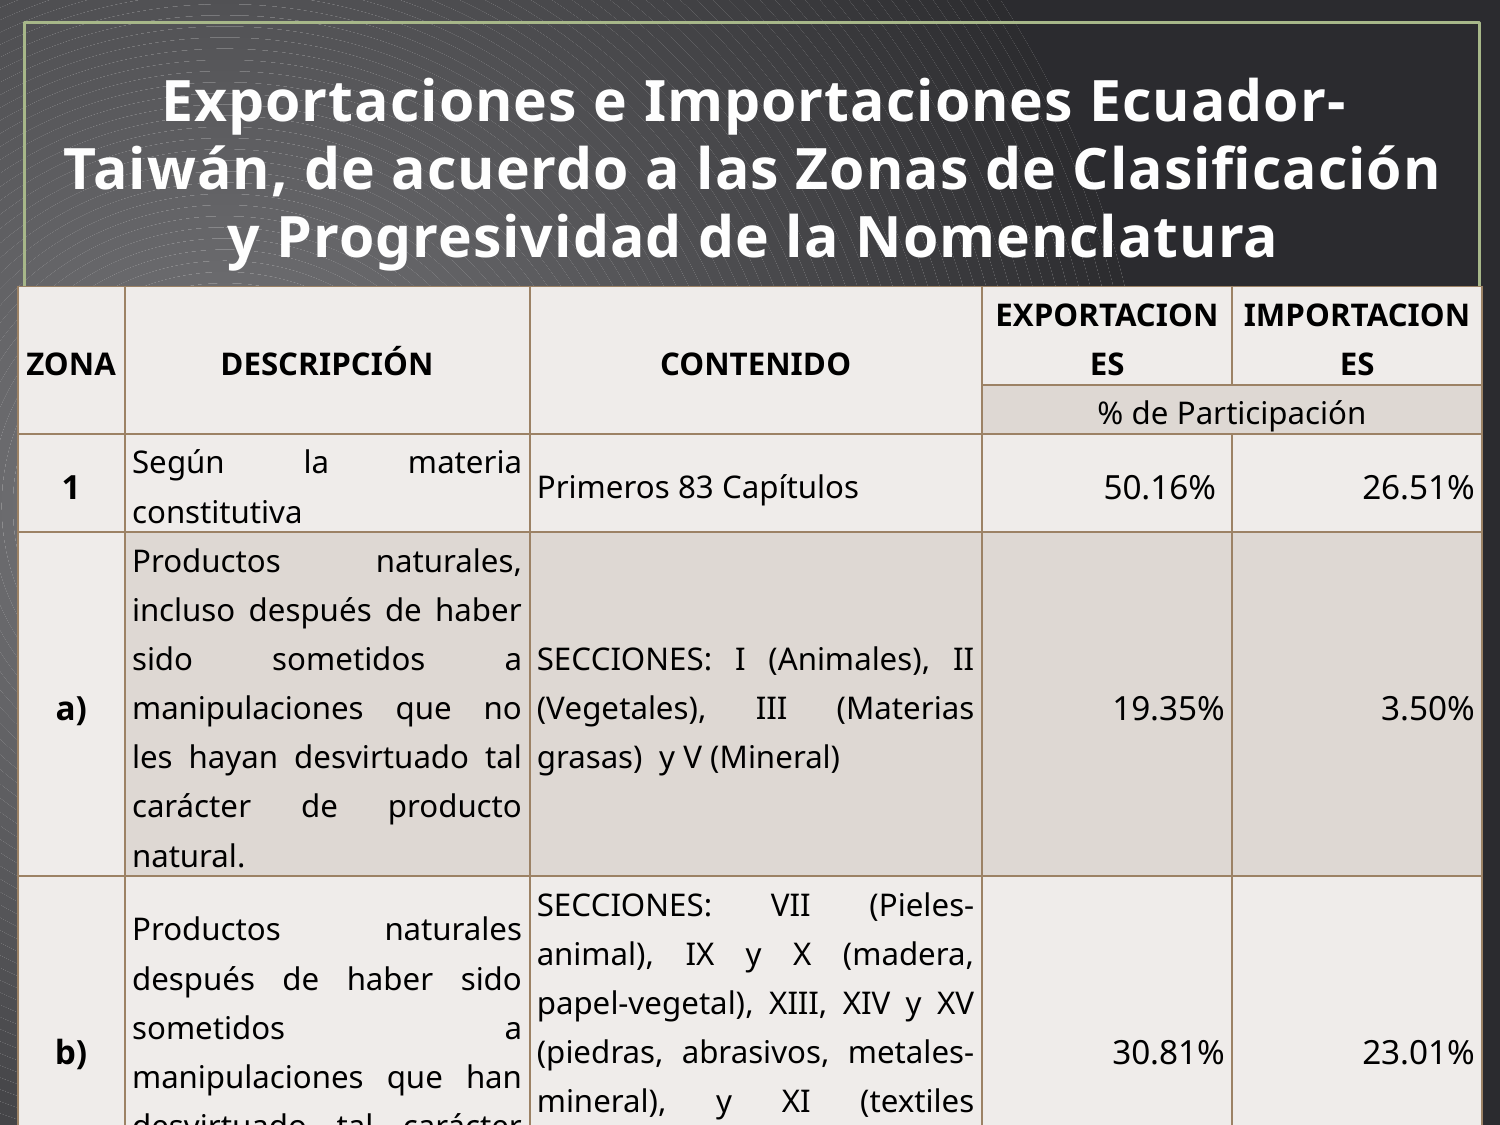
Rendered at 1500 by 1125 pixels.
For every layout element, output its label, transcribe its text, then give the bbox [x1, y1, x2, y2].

title Exportaciones e Importaciones Ecuador-Taiwán, de acuerdo a las Zonas de Clasificación y Progresividad de la Nomenclatura [41, 7, 1467, 277]
table_cell Primeros 83 Capítulos [531, 435, 981, 531]
table_cell SECCIONES: VII (Pieles-animal), IX y X (madera, papel-vegetal), XIII, XIV y XV (piedras, abrasivos, metales- mineral), y XI (textiles animales, vegetales, minerales o químicas) [531, 877, 981, 1125]
table_cell Productos naturales después de haber sido sometidos a manipulaciones que han desvirtuado tal carácter de producto natural. [126, 877, 529, 1125]
table_cell 50.16% [983, 435, 1231, 531]
table_cell 19.35% [983, 533, 1231, 875]
table_header ZONA [19, 287, 124, 433]
table_header IMPORTACIONES [1233, 287, 1481, 384]
table_cell b) [19, 877, 124, 1125]
table_cell 3.50% [1233, 533, 1481, 875]
table_cell 26.51% [1233, 435, 1481, 531]
table_header DESCRIPCIÓN [126, 287, 529, 433]
table_cell 1 [19, 435, 124, 531]
table_cell 30.81% [983, 877, 1231, 1125]
table_cell % de Participación [983, 386, 1481, 433]
table_cell Según la materia constitutiva [126, 435, 529, 531]
table_cell Productos naturales, incluso después de haber sido sometidos a manipulaciones que no les hayan desvirtuado tal carácter de producto natural. [126, 533, 529, 875]
table_header CONTENIDO [531, 287, 981, 433]
table_cell a) [19, 533, 124, 875]
table_header EXPORTACIONES [983, 287, 1231, 384]
table_cell SECCIONES: I (Animales), II (Vegetales), III (Materias grasas) y V (Mineral) [531, 533, 981, 875]
table_cell 23.01% [1233, 877, 1481, 1125]
